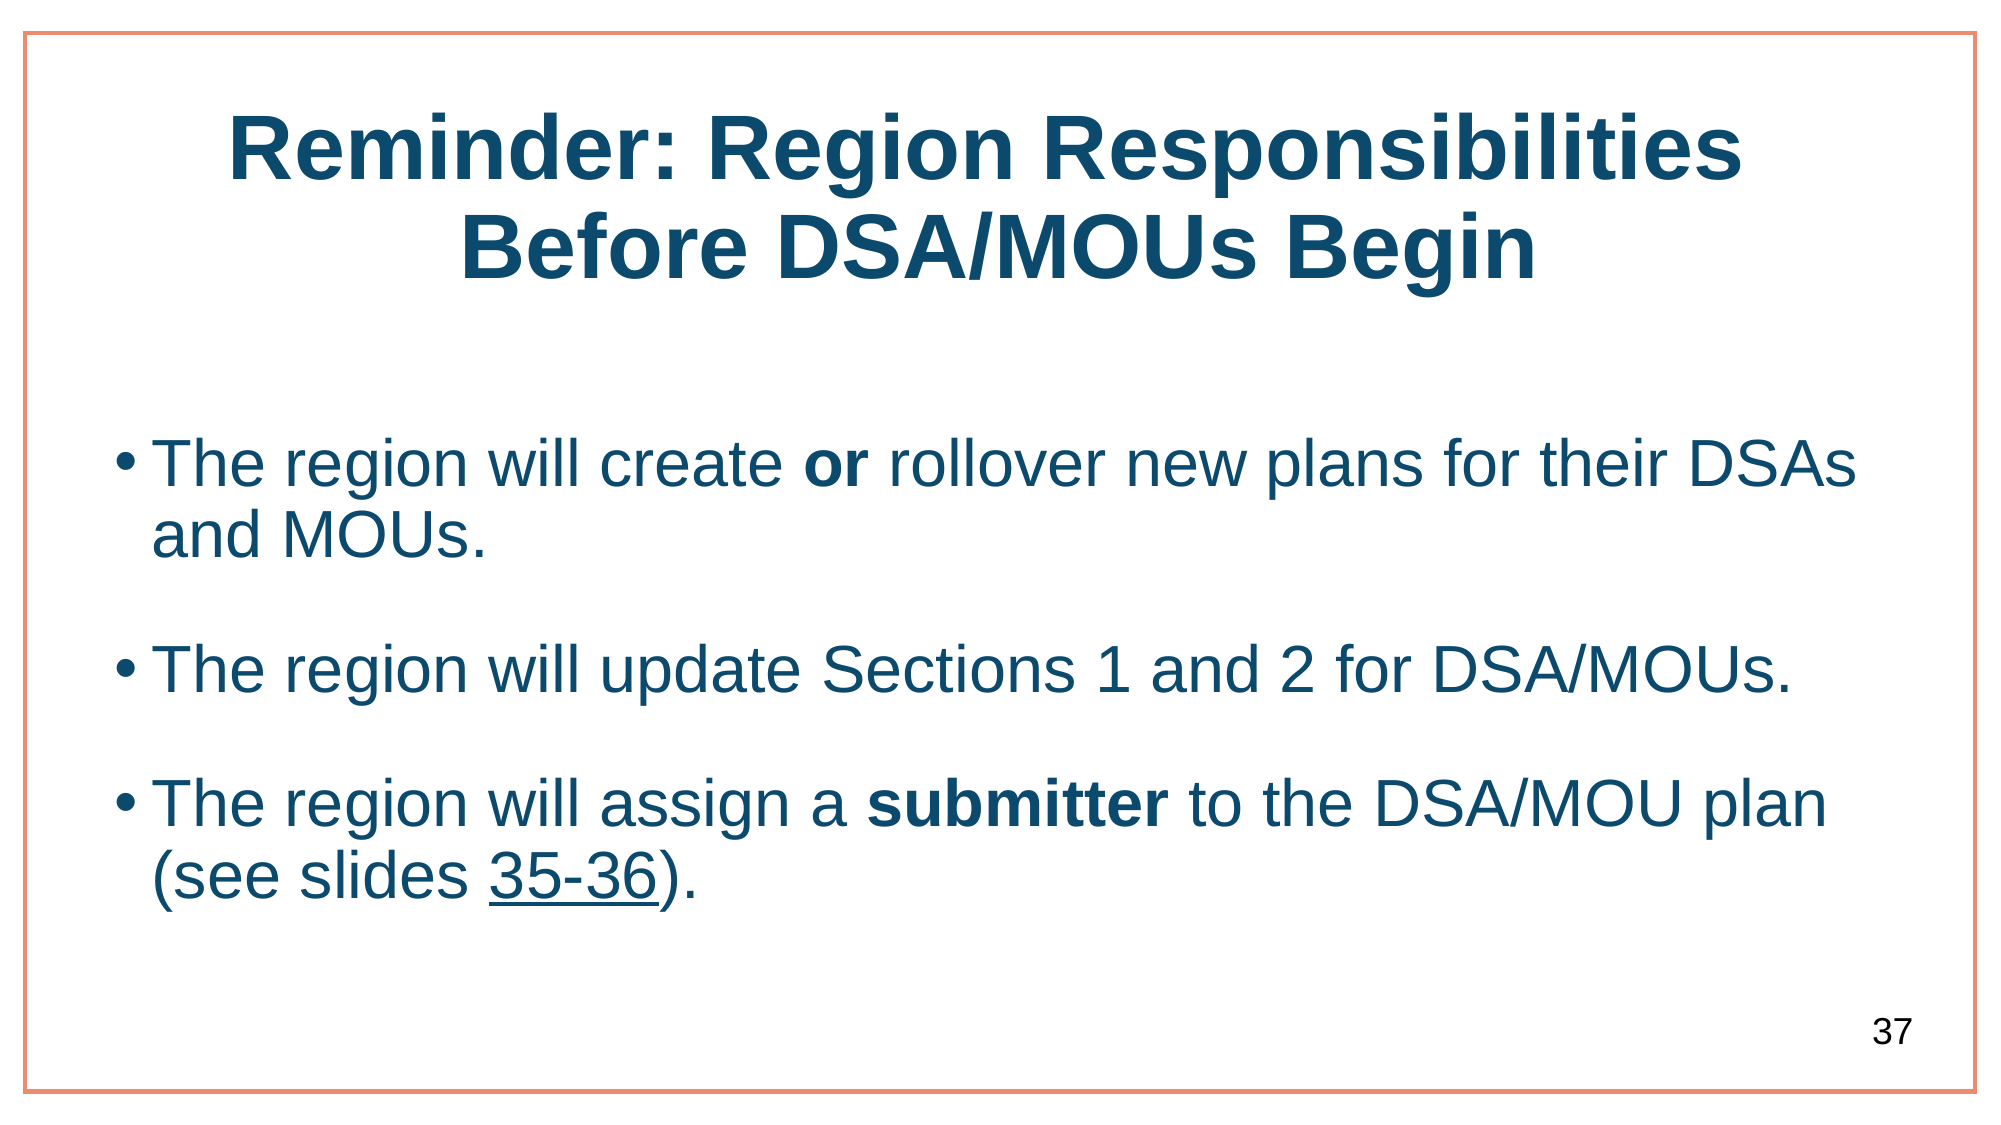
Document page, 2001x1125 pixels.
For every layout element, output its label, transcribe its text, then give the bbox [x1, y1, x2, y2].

text_box 37 [1857, 999, 2000, 1075]
title Reminder: Region Responsibilities Before DSA/MOUs Begin [24, 91, 1975, 309]
list The region will create or rollover new plans for their DSAs and MOUs. The region will update Sections 1 and 2 for DSA/MOUs. The region will assign a submitter to the DSA/MOU plan (see slides 35-36). [99, 420, 1975, 973]
